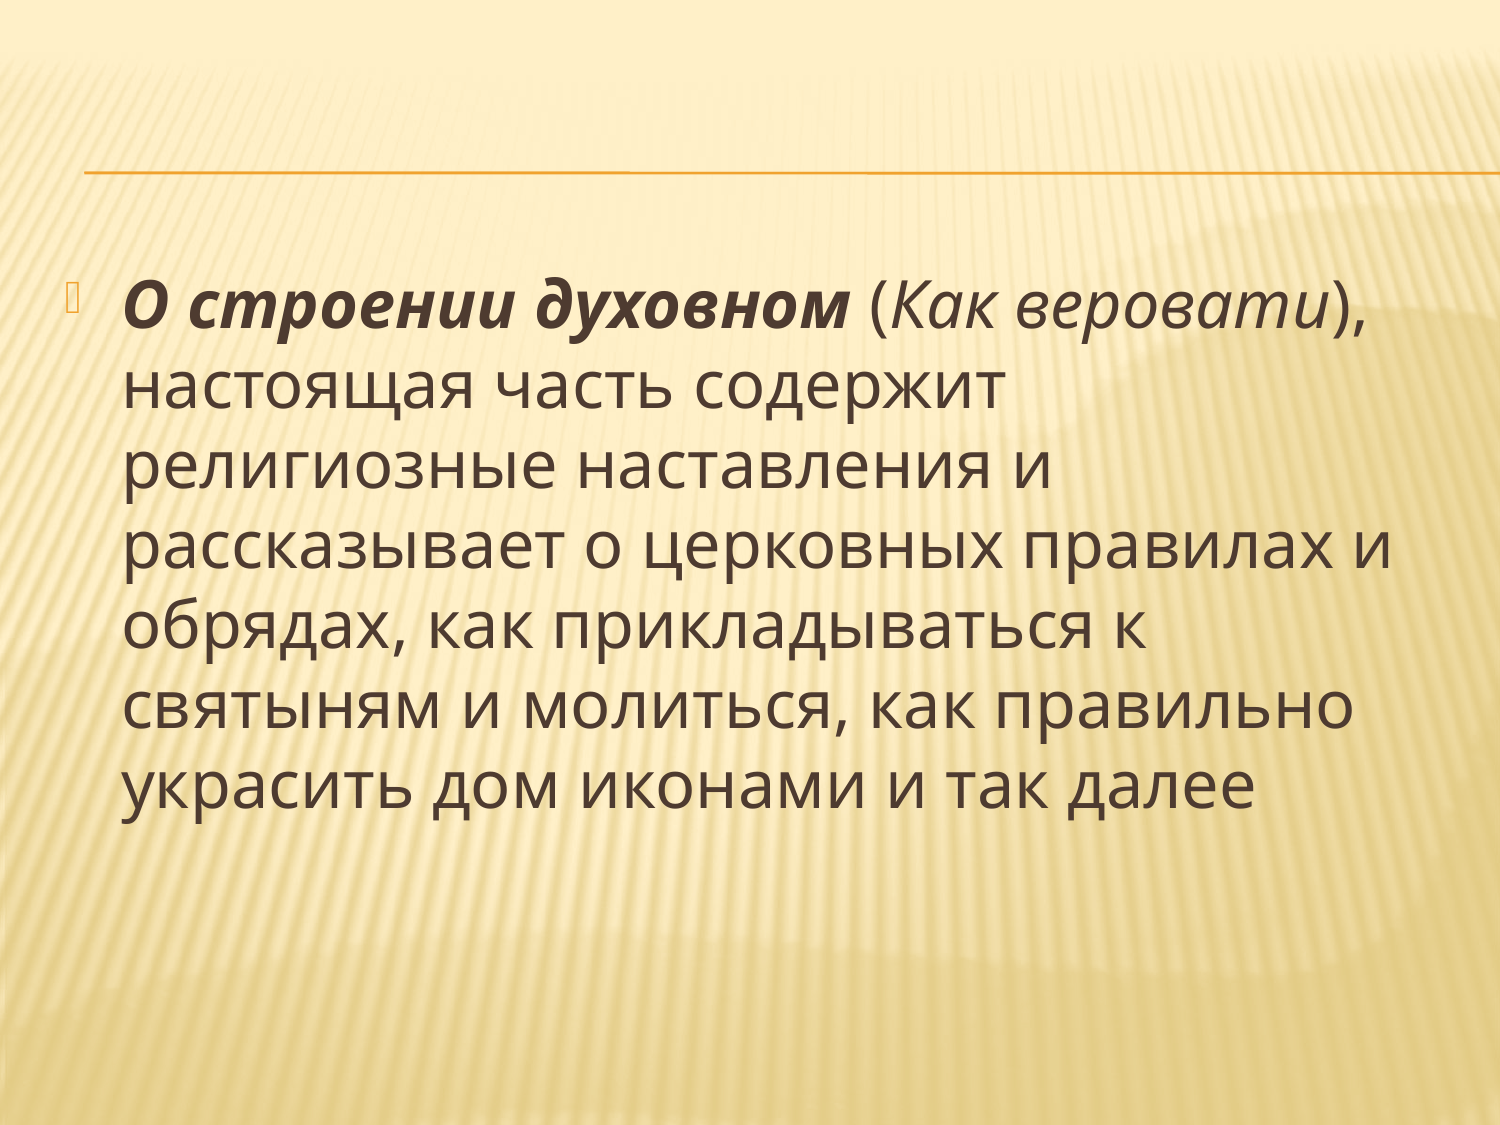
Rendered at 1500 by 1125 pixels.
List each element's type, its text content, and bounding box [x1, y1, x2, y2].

list О строении духовном (Как веровати), настоящая часть содержит религиозные наставления и рассказывает о церковных правилах и обрядах, как прикладываться к святыням и молиться, как правильно украсить дом иконами и так далее [50, 254, 1475, 998]
